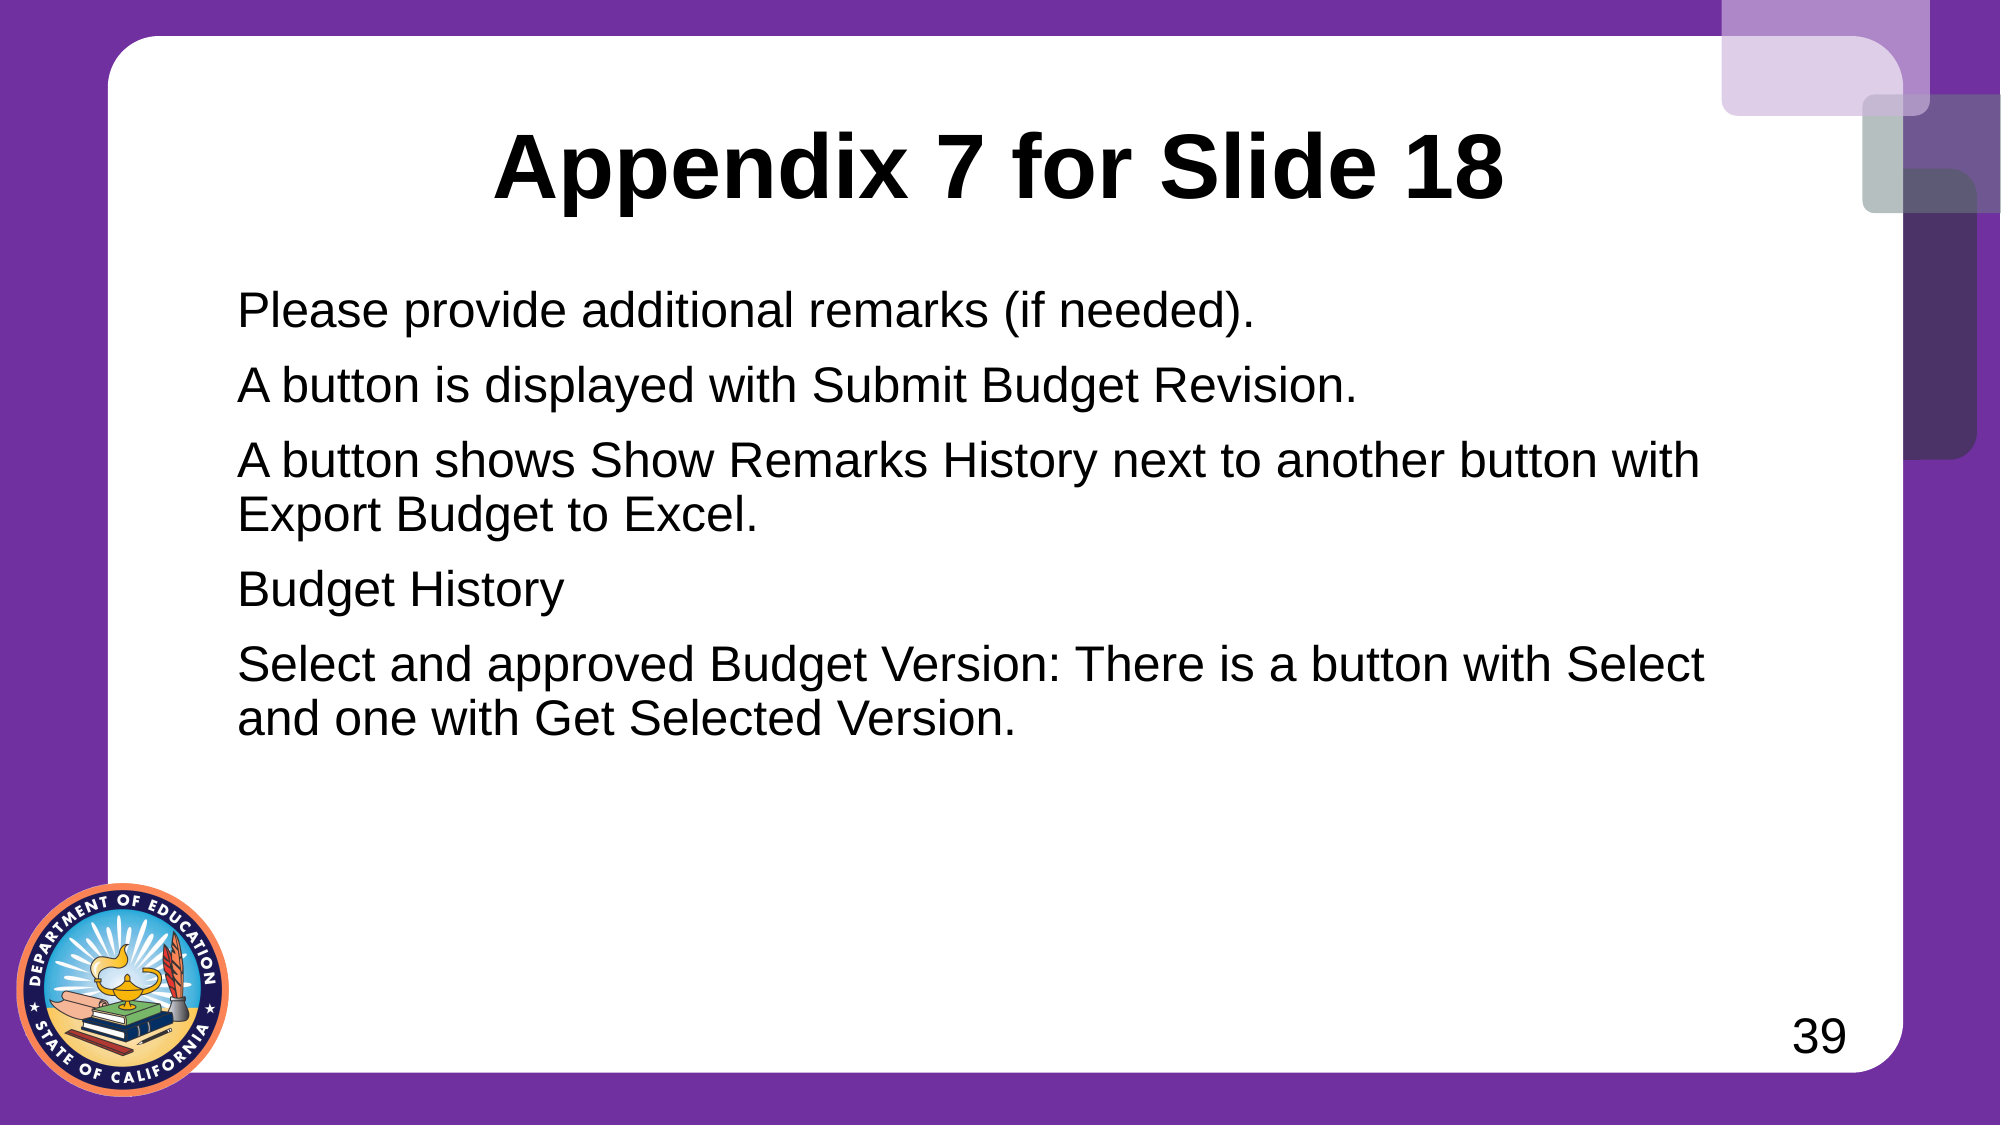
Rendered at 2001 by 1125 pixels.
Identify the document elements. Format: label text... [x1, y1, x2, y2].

title Appendix 7 for Slide 18 [222, 59, 1778, 277]
slide_number 39 [1412, 988, 1863, 1079]
picture [16, 883, 229, 1097]
list Please provide additional remarks (if needed). A button is displayed with Submit Budget Revision. A button shows Show Remarks History next to another button with Export Budget to Excel. Budget History Select and approved Budget Version: There is a button with Select and one with Get Selected Version. [222, 277, 1778, 1014]
